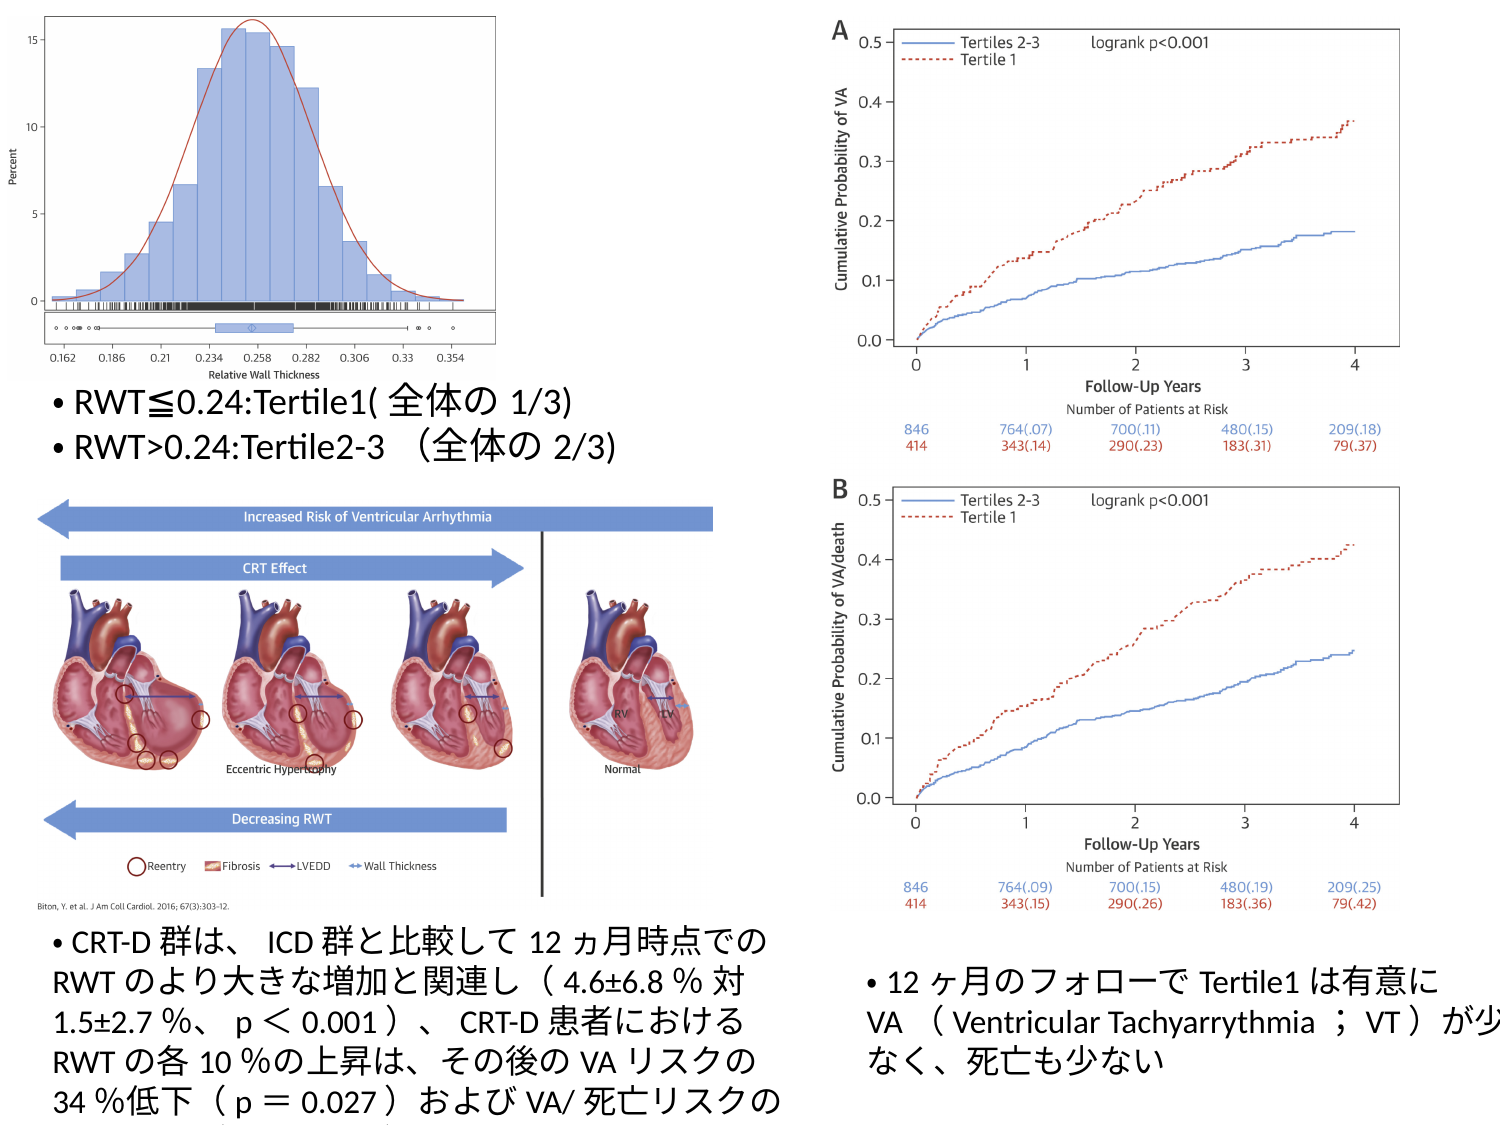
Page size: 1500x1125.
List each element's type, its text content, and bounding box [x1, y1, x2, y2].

text_box ・12ヶ月のフォローでTertile1は有意にVA（Ventricular Tachyarrythmia；VT）が少なく、死亡も少ない [851, 952, 1500, 1088]
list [0, 16, 502, 382]
picture [830, 16, 1400, 911]
text_box ・CRT-D群は、ICD群と比較して12ヵ月時点でのRWTのより大きな増加と関連し（4.6±6.8％ 対 1.5±2.7％、p＜0.001）、CRT-D患者におけるRWTの各10％の上昇は、その後のVAリスクの34％低下（p＝0.027）およびVA/死亡リスクの36％低下（p＝0.009）と関連した。 [37, 912, 815, 1125]
picture [37, 499, 713, 911]
text_box ・RWT≦0.24:Tertile1(全体の1/3) ・RWT>0.24:Tertile2-3（全体の2/3) [37, 369, 745, 475]
